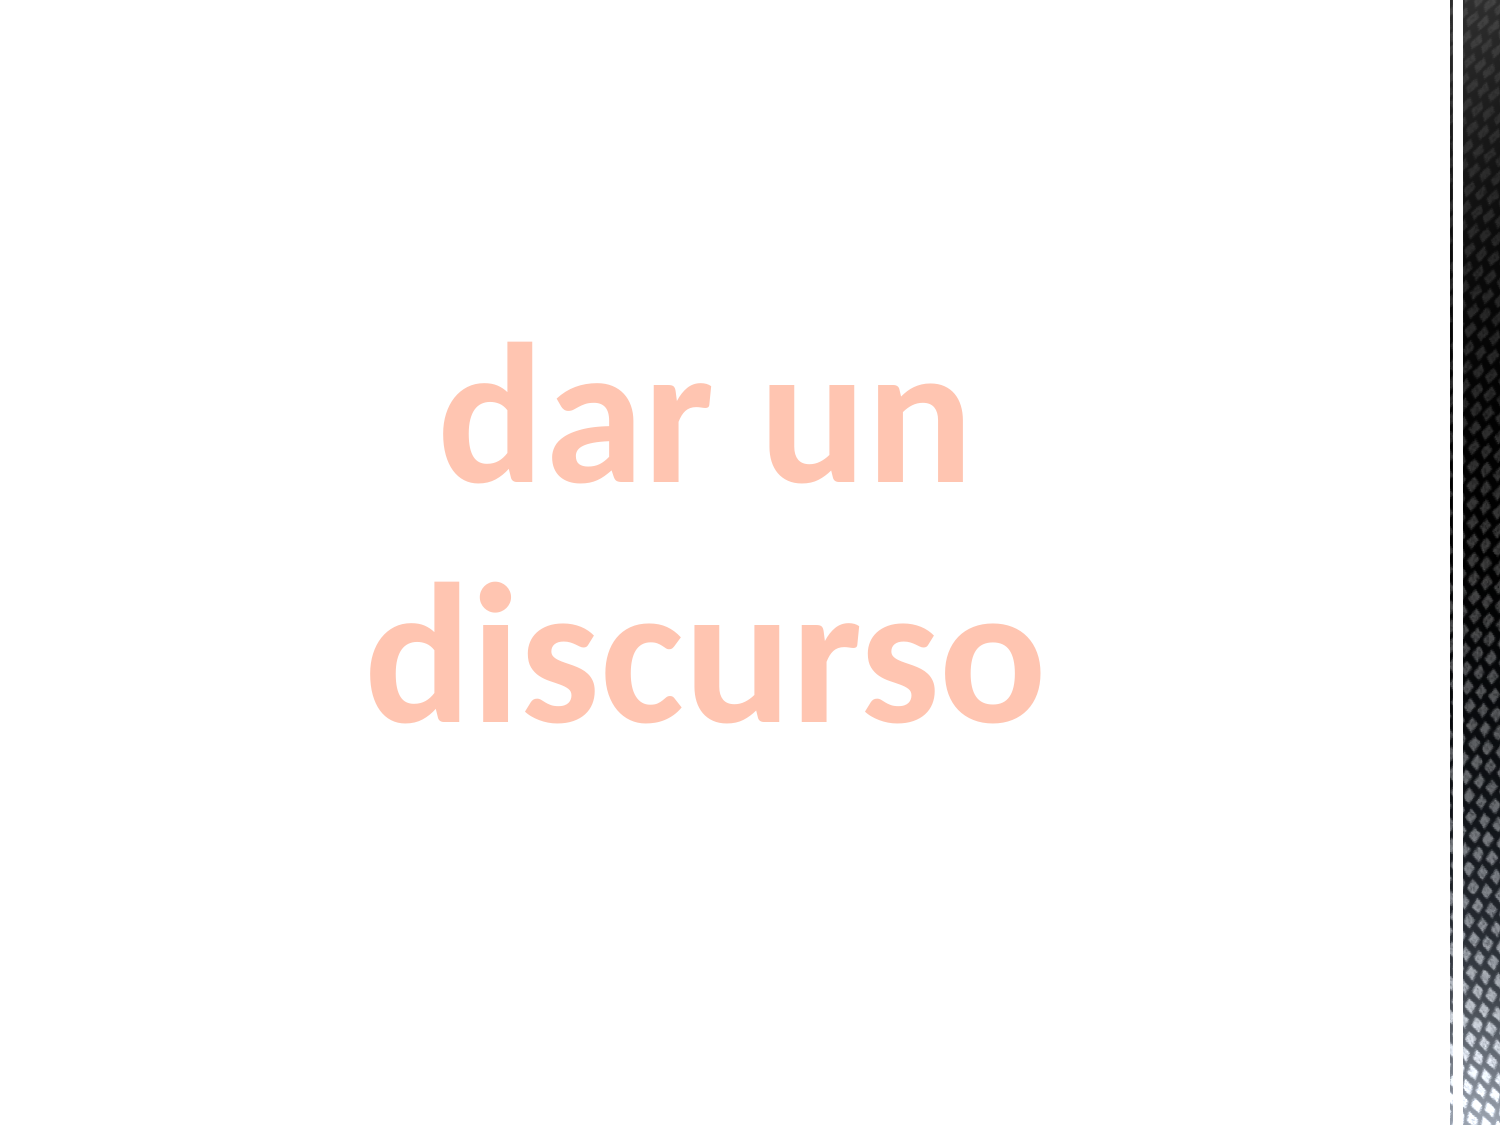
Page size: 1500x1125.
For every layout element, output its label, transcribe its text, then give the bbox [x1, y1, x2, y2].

text_box dar un discurso [62, 274, 1350, 770]
picture [1447, 0, 1500, 1125]
